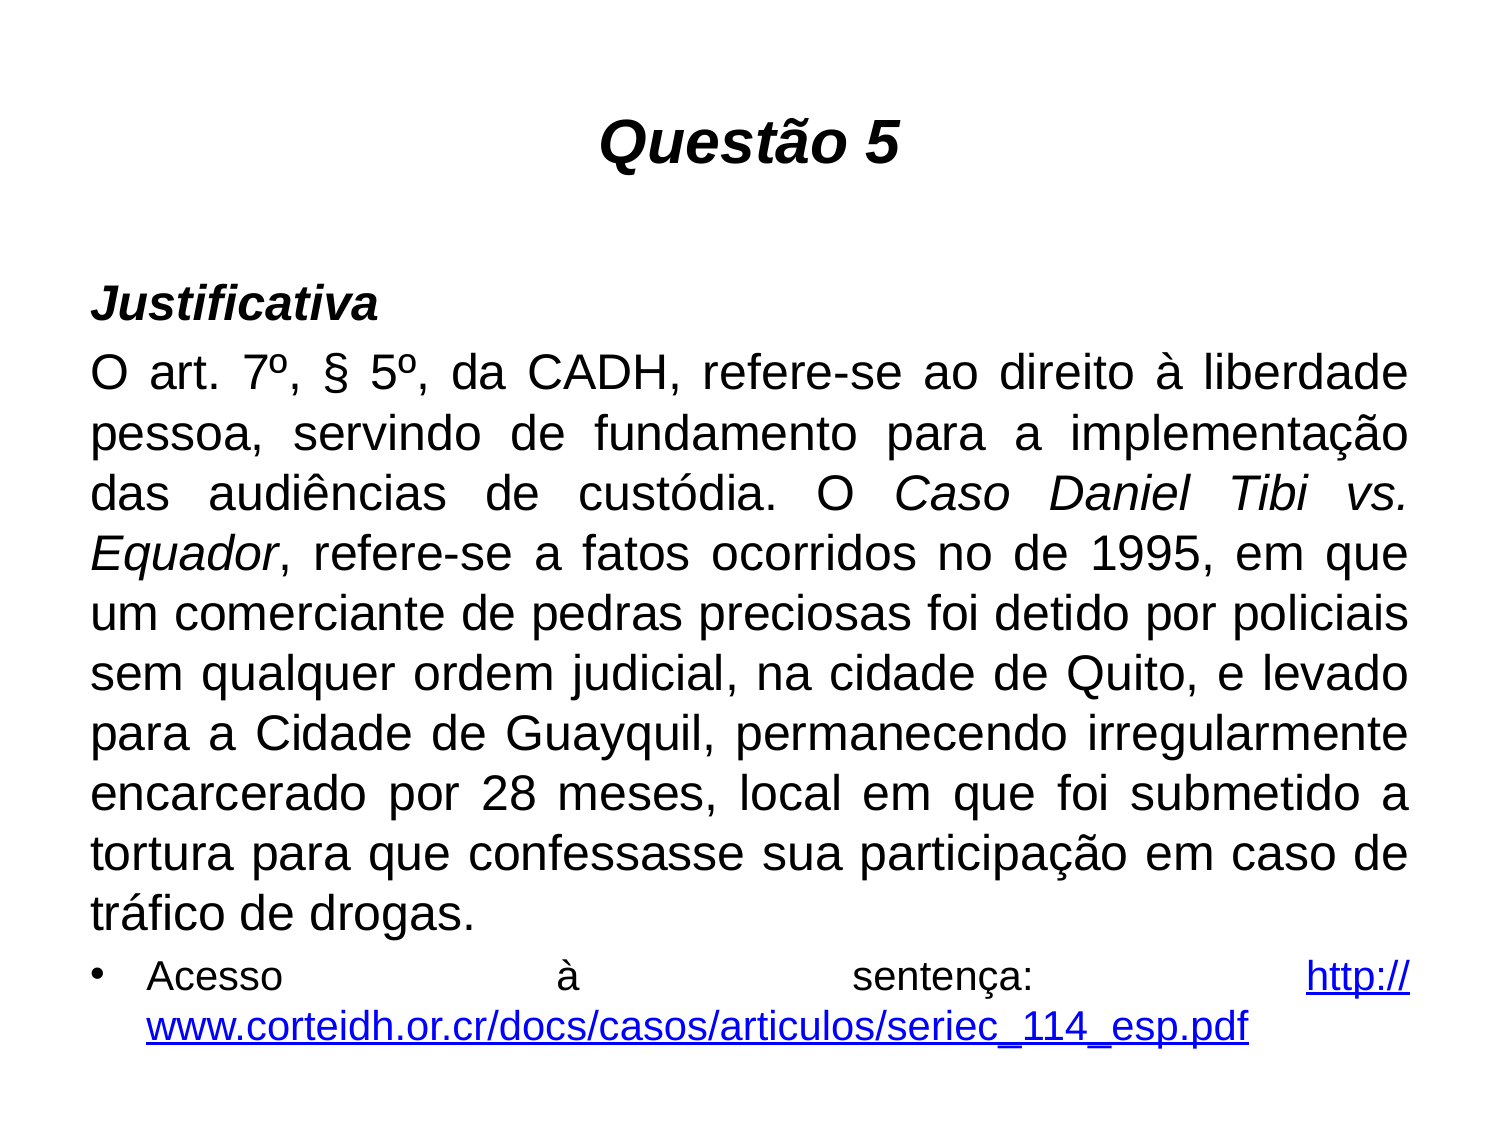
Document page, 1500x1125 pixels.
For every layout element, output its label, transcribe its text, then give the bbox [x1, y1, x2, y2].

list Justificativa O art. 7º, § 5º, da CADH, refere-se ao direito à liberdade pessoa, servindo de fundamento para a implementação das audiências de custódia. O Caso Daniel Tibi vs. Equador, refere-se a fatos ocorridos no de 1995, em que um comerciante de pedras preciosas foi detido por policiais sem qualquer ordem judicial, na cidade de Quito, e levado para a Cidade de Guayquil, permanecendo irregularmente encarcerado por 28 meses, local em que foi submetido a tortura para que confessasse sua participação em caso de tráfico de drogas. Acesso à sentença: http://www.corteidh.or.cr/docs/casos/articulos/seriec_114_esp.pdf [75, 262, 1425, 1071]
title Questão 5 [75, 45, 1425, 233]
